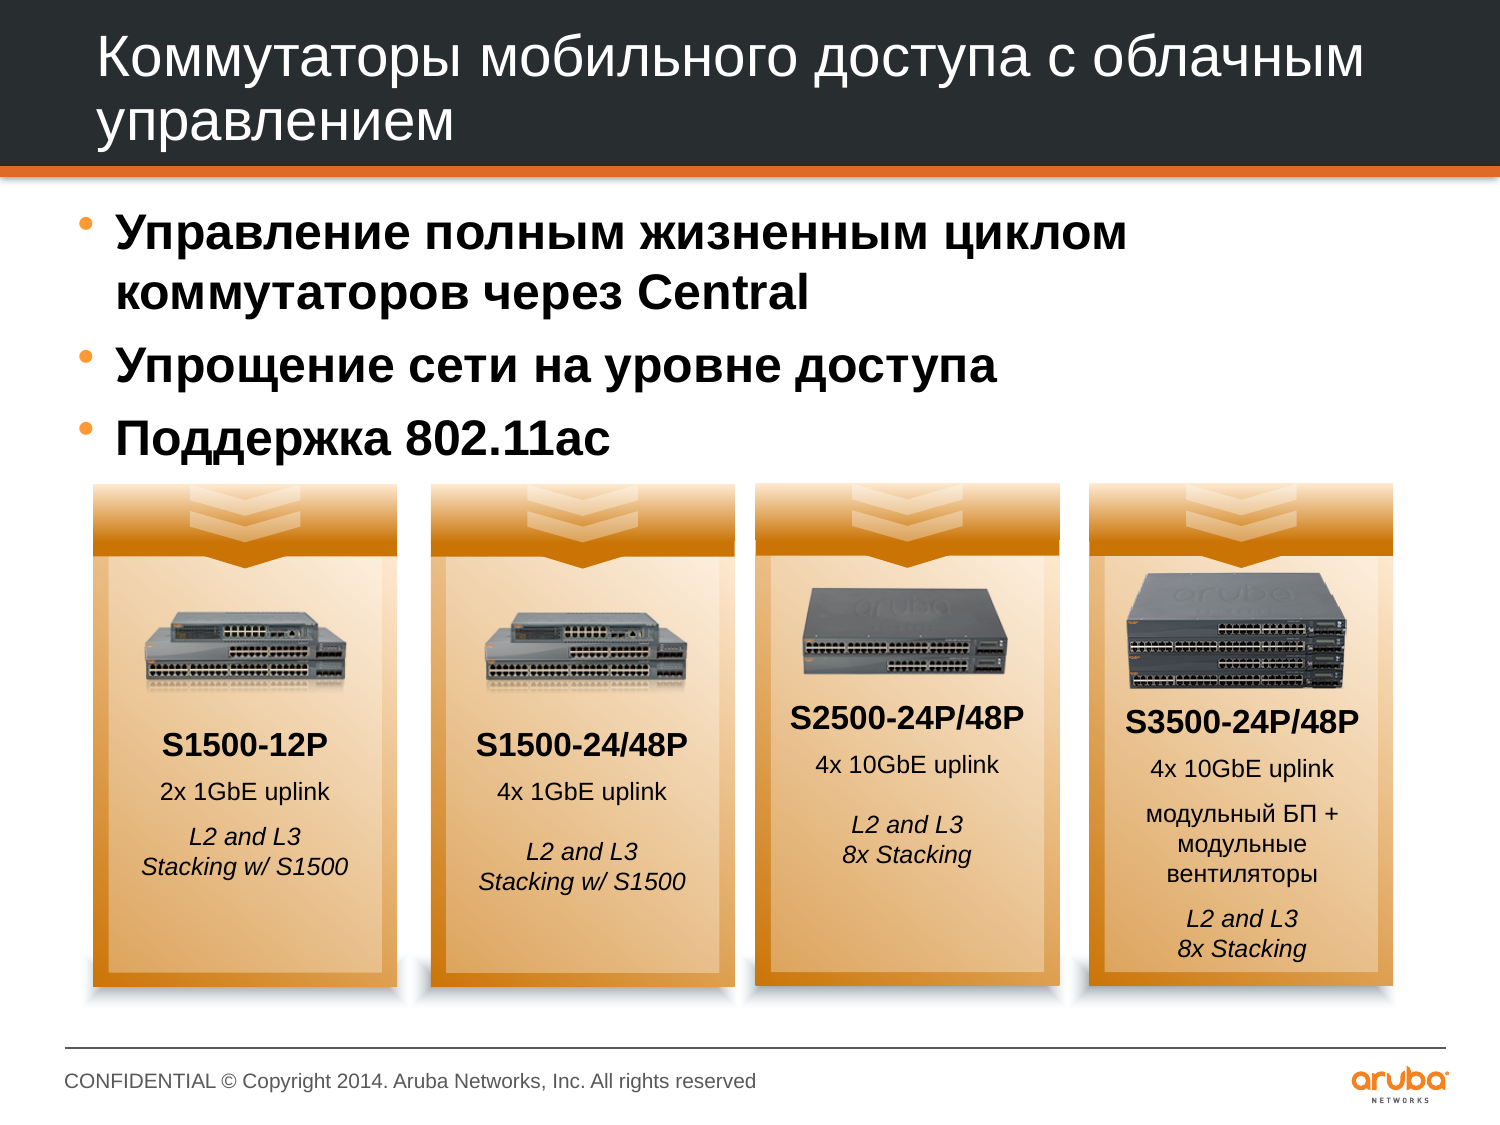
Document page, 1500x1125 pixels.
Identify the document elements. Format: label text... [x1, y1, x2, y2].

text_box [80, 483, 1398, 1008]
title Коммутаторы мобильного доступа с облачным управлением [81, 50, 1464, 129]
list Управление полным жизненным циклом коммутаторов через Central Упрощение сети на уровне доступа Поддержка 802.11ac [62, 192, 1301, 886]
